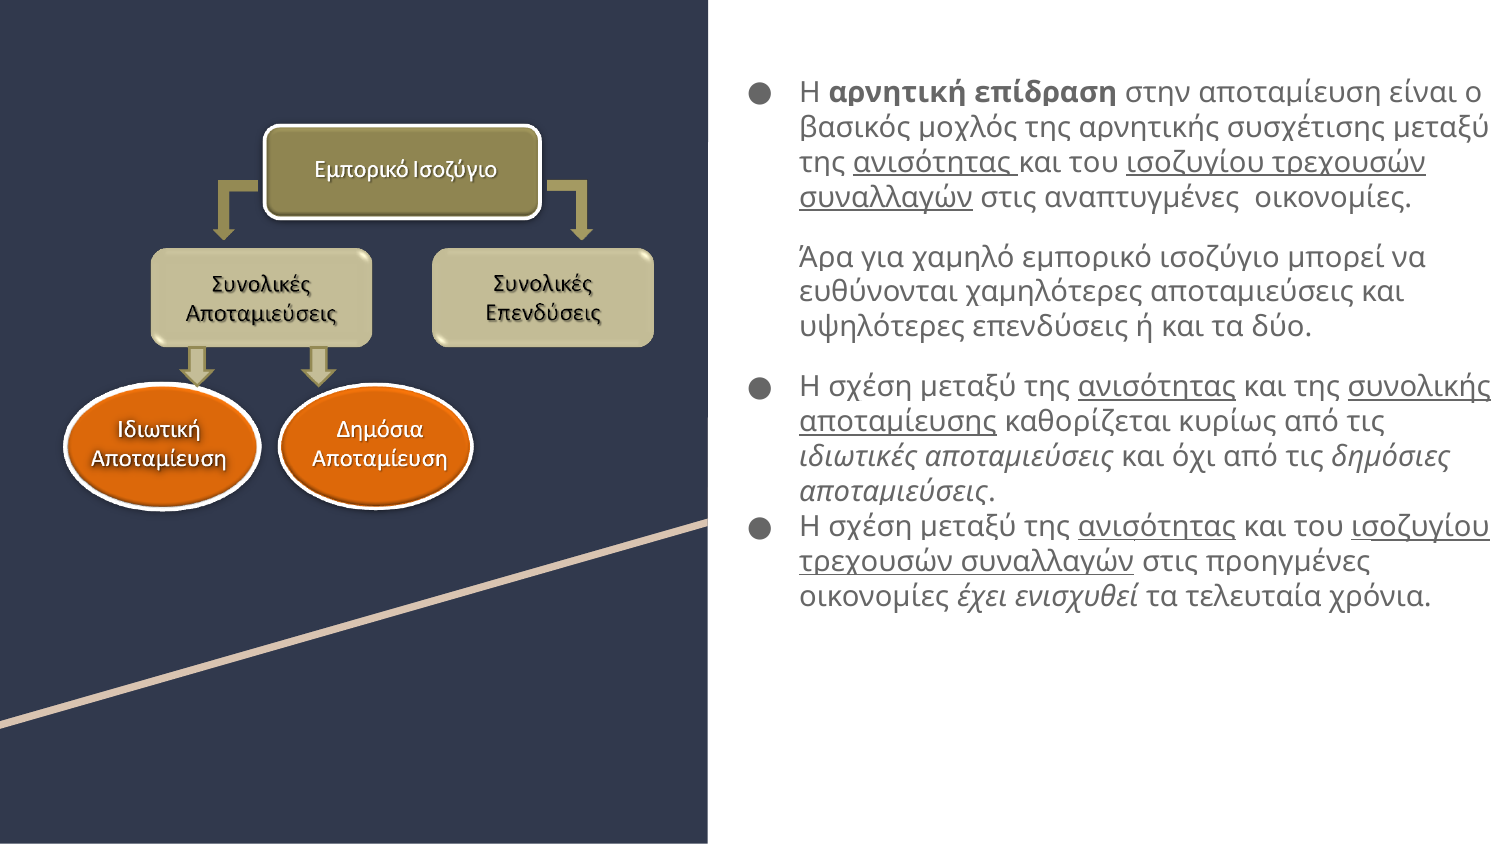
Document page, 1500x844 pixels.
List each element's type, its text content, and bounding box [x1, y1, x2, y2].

picture [52, 114, 655, 523]
list Η αρνητική επίδραση στην αποταμίευση είναι ο βασικός μοχλός της αρνητικής συσχέτισης μεταξύ της ανισότητας και του ισοζυγίου τρεχουσών συναλλαγών στις αναπτυγμένες οικονομίες. Άρα για χαμηλό εμπορικό ισοζύγιο μπορεί να ευθύνονται χαμηλότερες αποταμιεύσεις και υψηλότερες επενδύσεις ή και τα δύο. Η σχέση μεταξύ της ανισότητας και της συνολικής αποταμίευσης καθορίζεται κυρίως από τις ιδιωτικές αποταμιεύσεις και όχι από τις δημόσιες αποταμιεύσεις. Η σχέση μεταξύ της ανισότητας και του ισοζυγίου τρεχουσών συναλλαγών στις προηγμένες οικονομίες έχει ενισχυθεί τα τελευταία χρόνια. [709, 57, 1500, 786]
